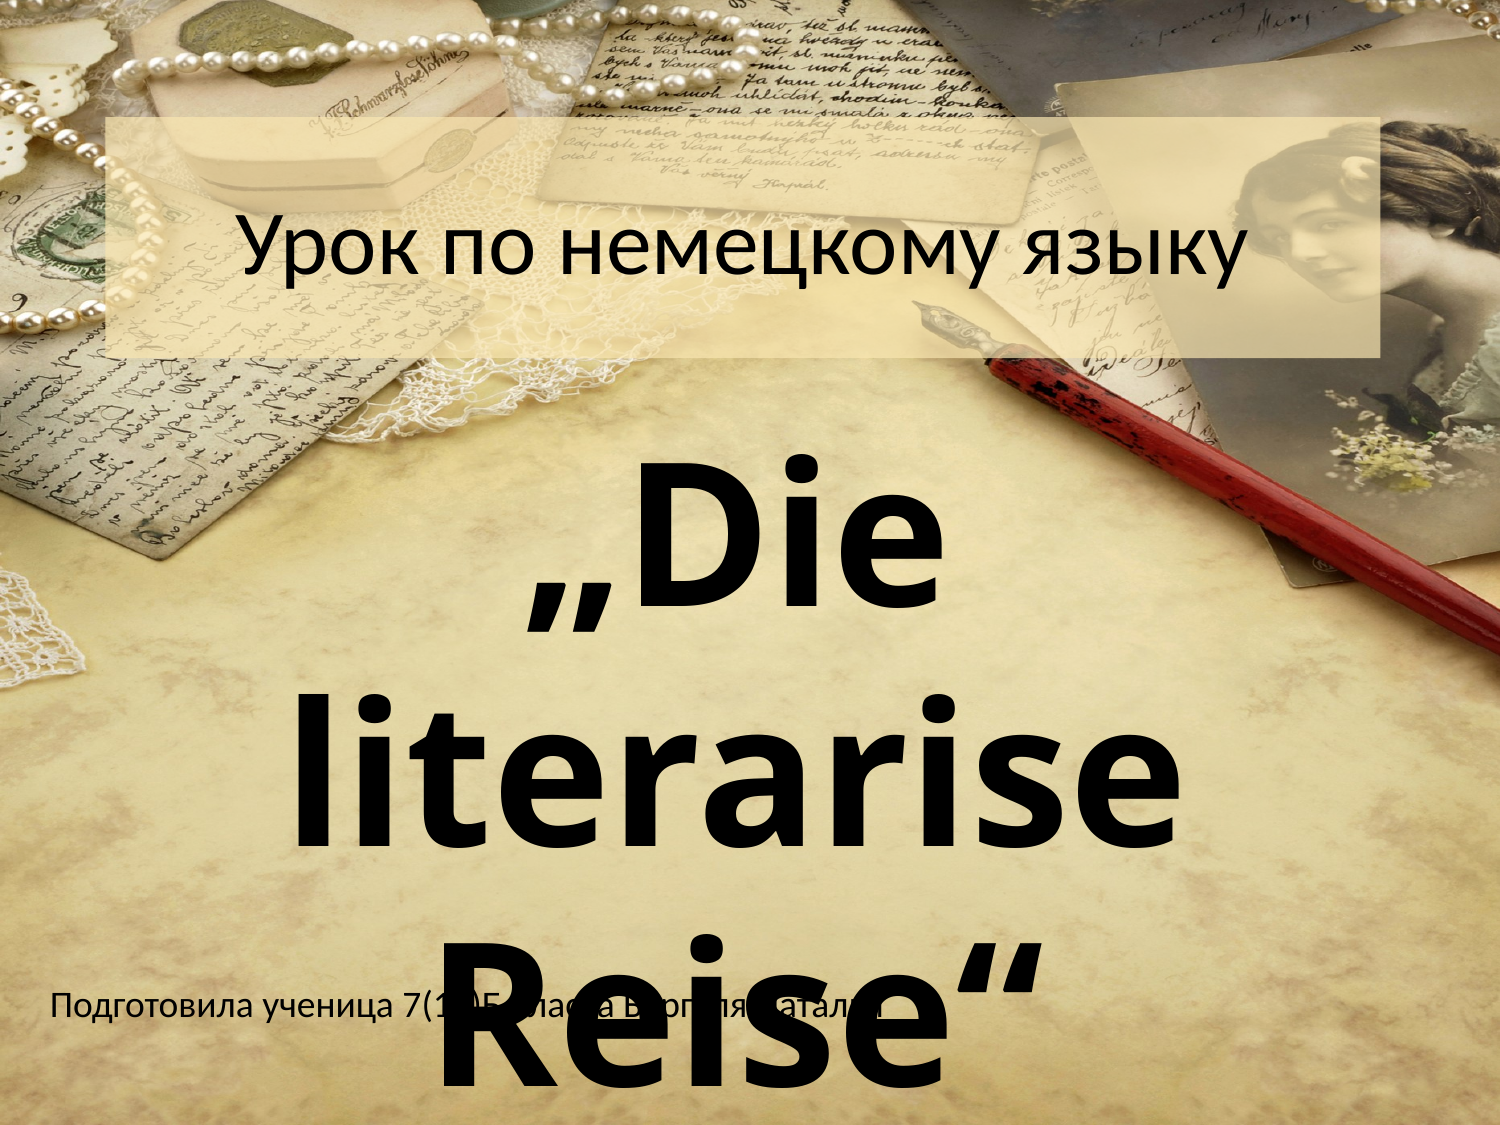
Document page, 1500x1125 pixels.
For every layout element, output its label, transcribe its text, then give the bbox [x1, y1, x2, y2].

subtitle „Die literarise Reise“ [210, 398, 1261, 686]
text_box Подготовила ученица 7(11)Б класса Бургеля Наталья [35, 972, 950, 1033]
title Урок по немецкому языку [105, 117, 1381, 359]
picture [0, 0, 1500, 1125]
